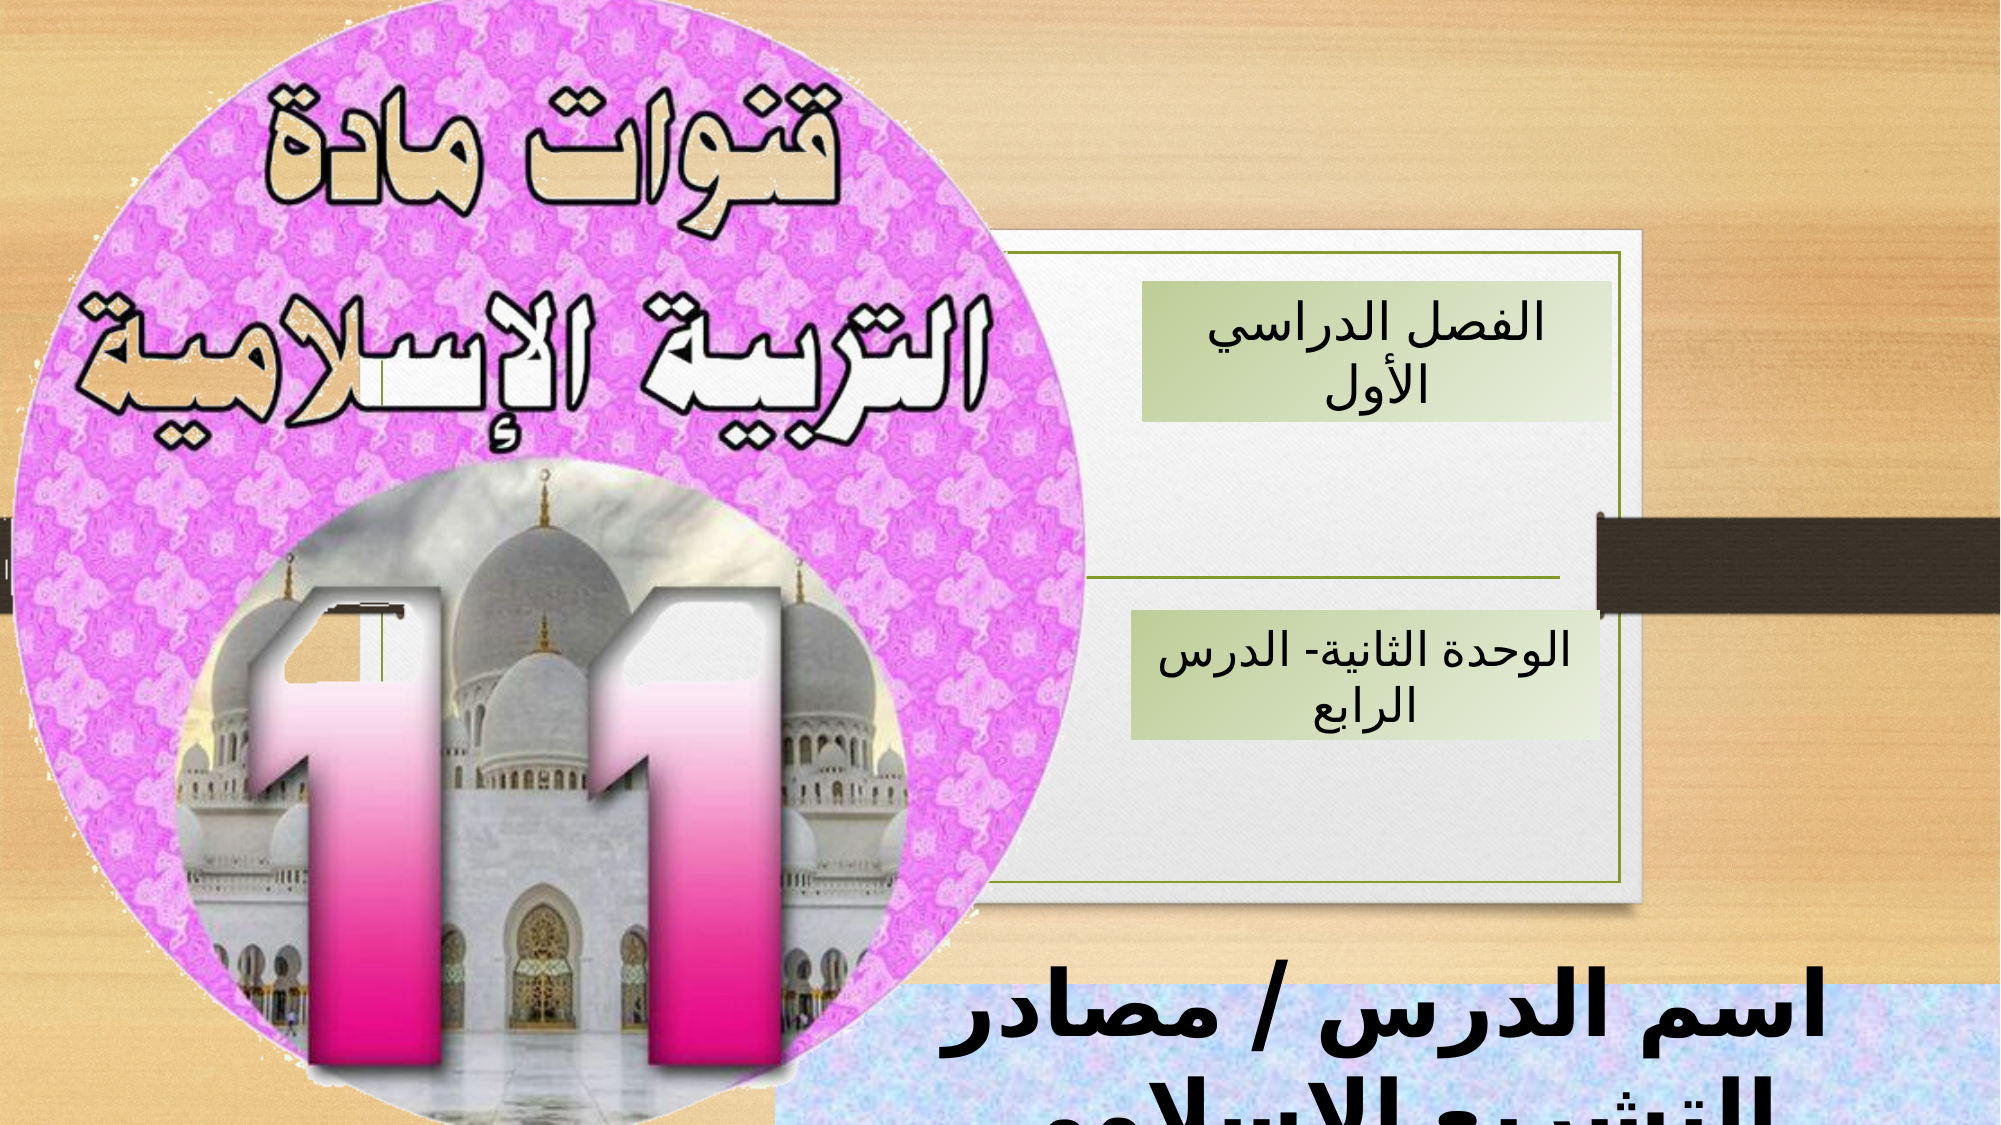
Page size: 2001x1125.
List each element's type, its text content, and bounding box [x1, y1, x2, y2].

picture [0, 0, 2001, 1125]
text_box الوحدة الثانية- الدرس الرابع [1131, 610, 1600, 740]
text_box اسم الدرس / مصادر التشريع الاسلامي [1124, 984, 2000, 1125]
text_box الفصل الدراسي الأول [1142, 281, 1612, 422]
